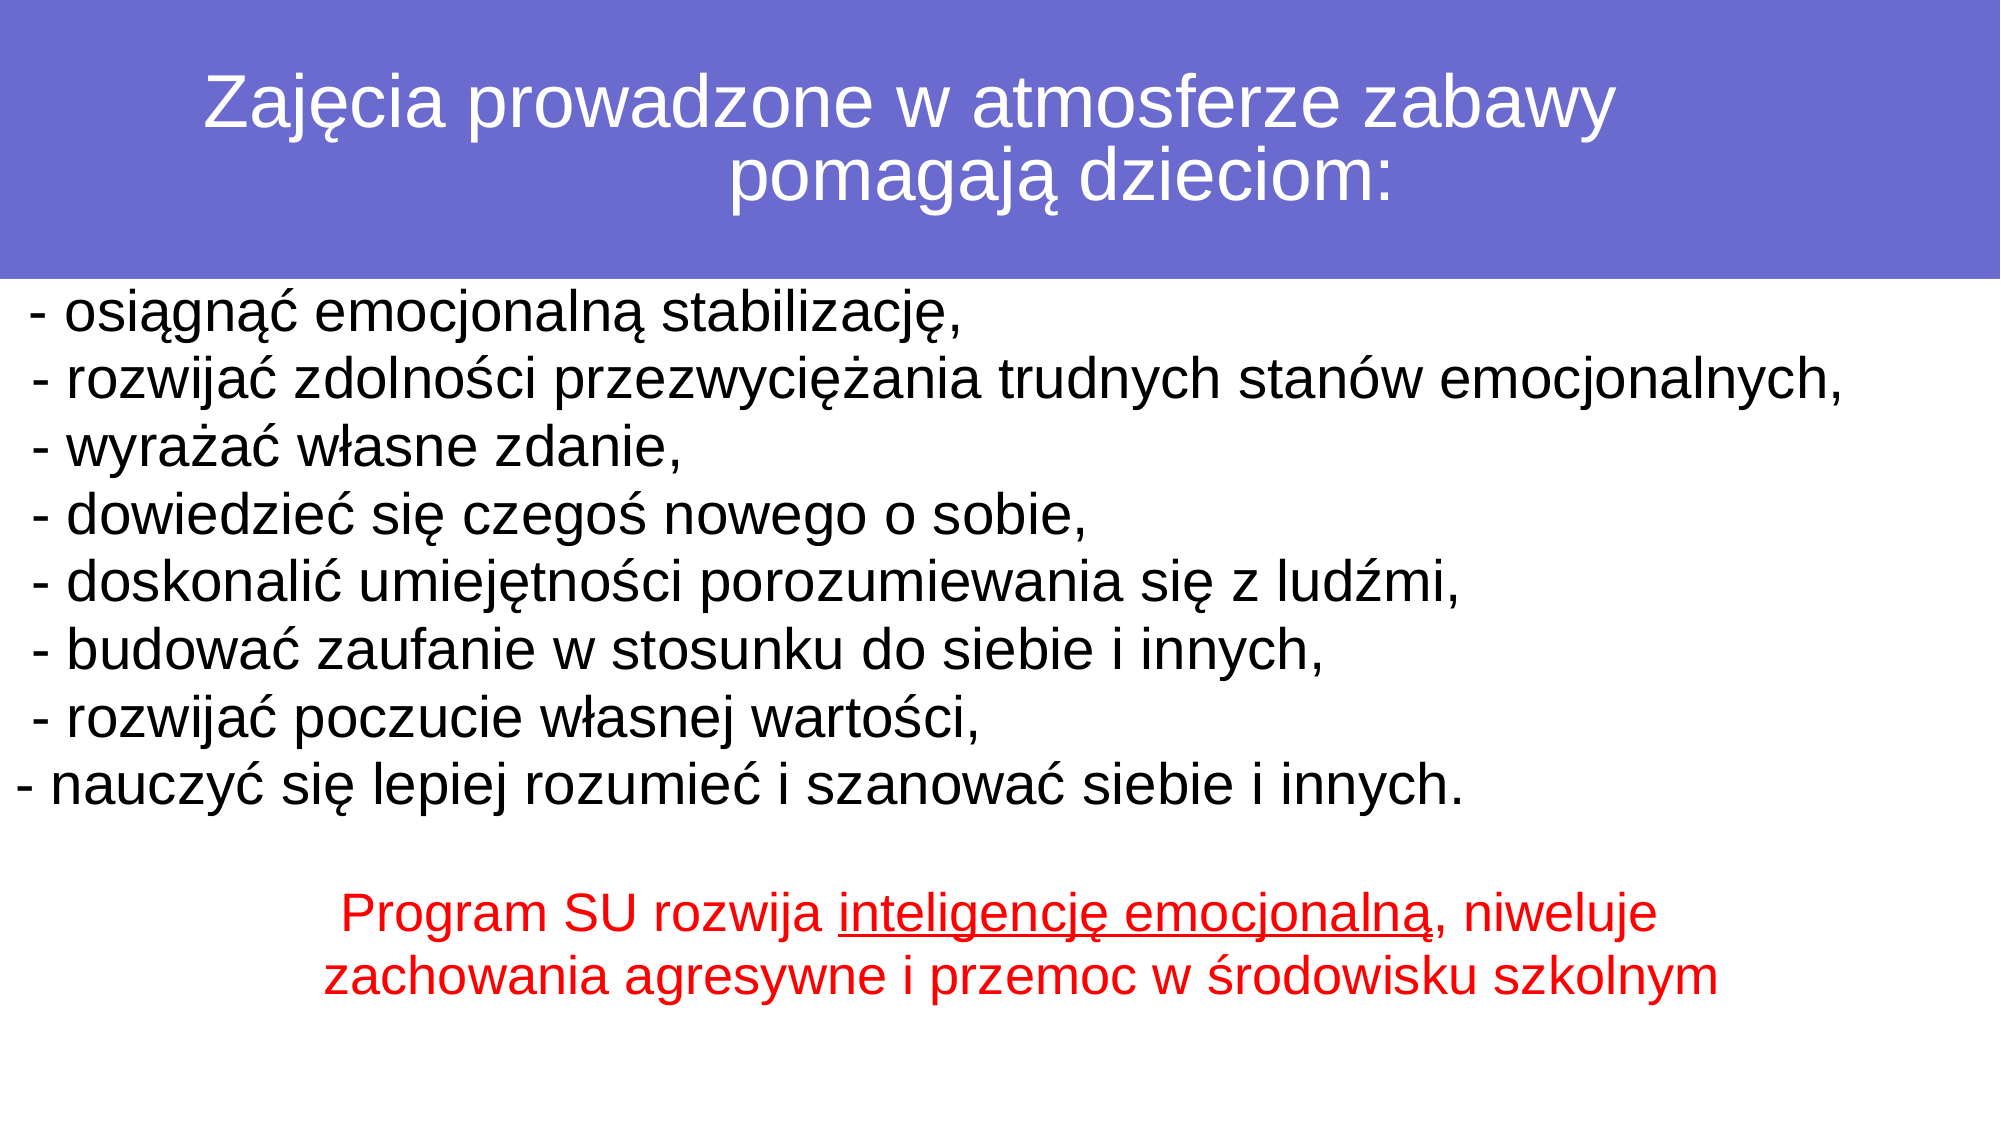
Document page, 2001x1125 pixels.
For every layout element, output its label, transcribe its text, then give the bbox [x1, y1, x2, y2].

title Zajęcia prowadzone w atmosferze zabawy pomagają dzieciom: [0, 0, 2000, 278]
subtitle - osiągnąć emocjonalną stabilizację, - rozwijać zdolności przezwyciężania trudnych stanów emocjonalnych, - wyrażać własne zdanie, - dowiedzieć się czegoś nowego o sobie, - doskonalić umiejętności porozumiewania się z ludźmi, - budować zaufanie w stosunku do siebie i innych, - rozwijać poczucie własnej wartości, - nauczyć się lepiej rozumieć i szanować siebie i innych. Program SU rozwija inteligencję emocjonalną, niweluje zachowania agresywne i przemoc w środowisku szkolnym [0, 278, 2000, 1125]
